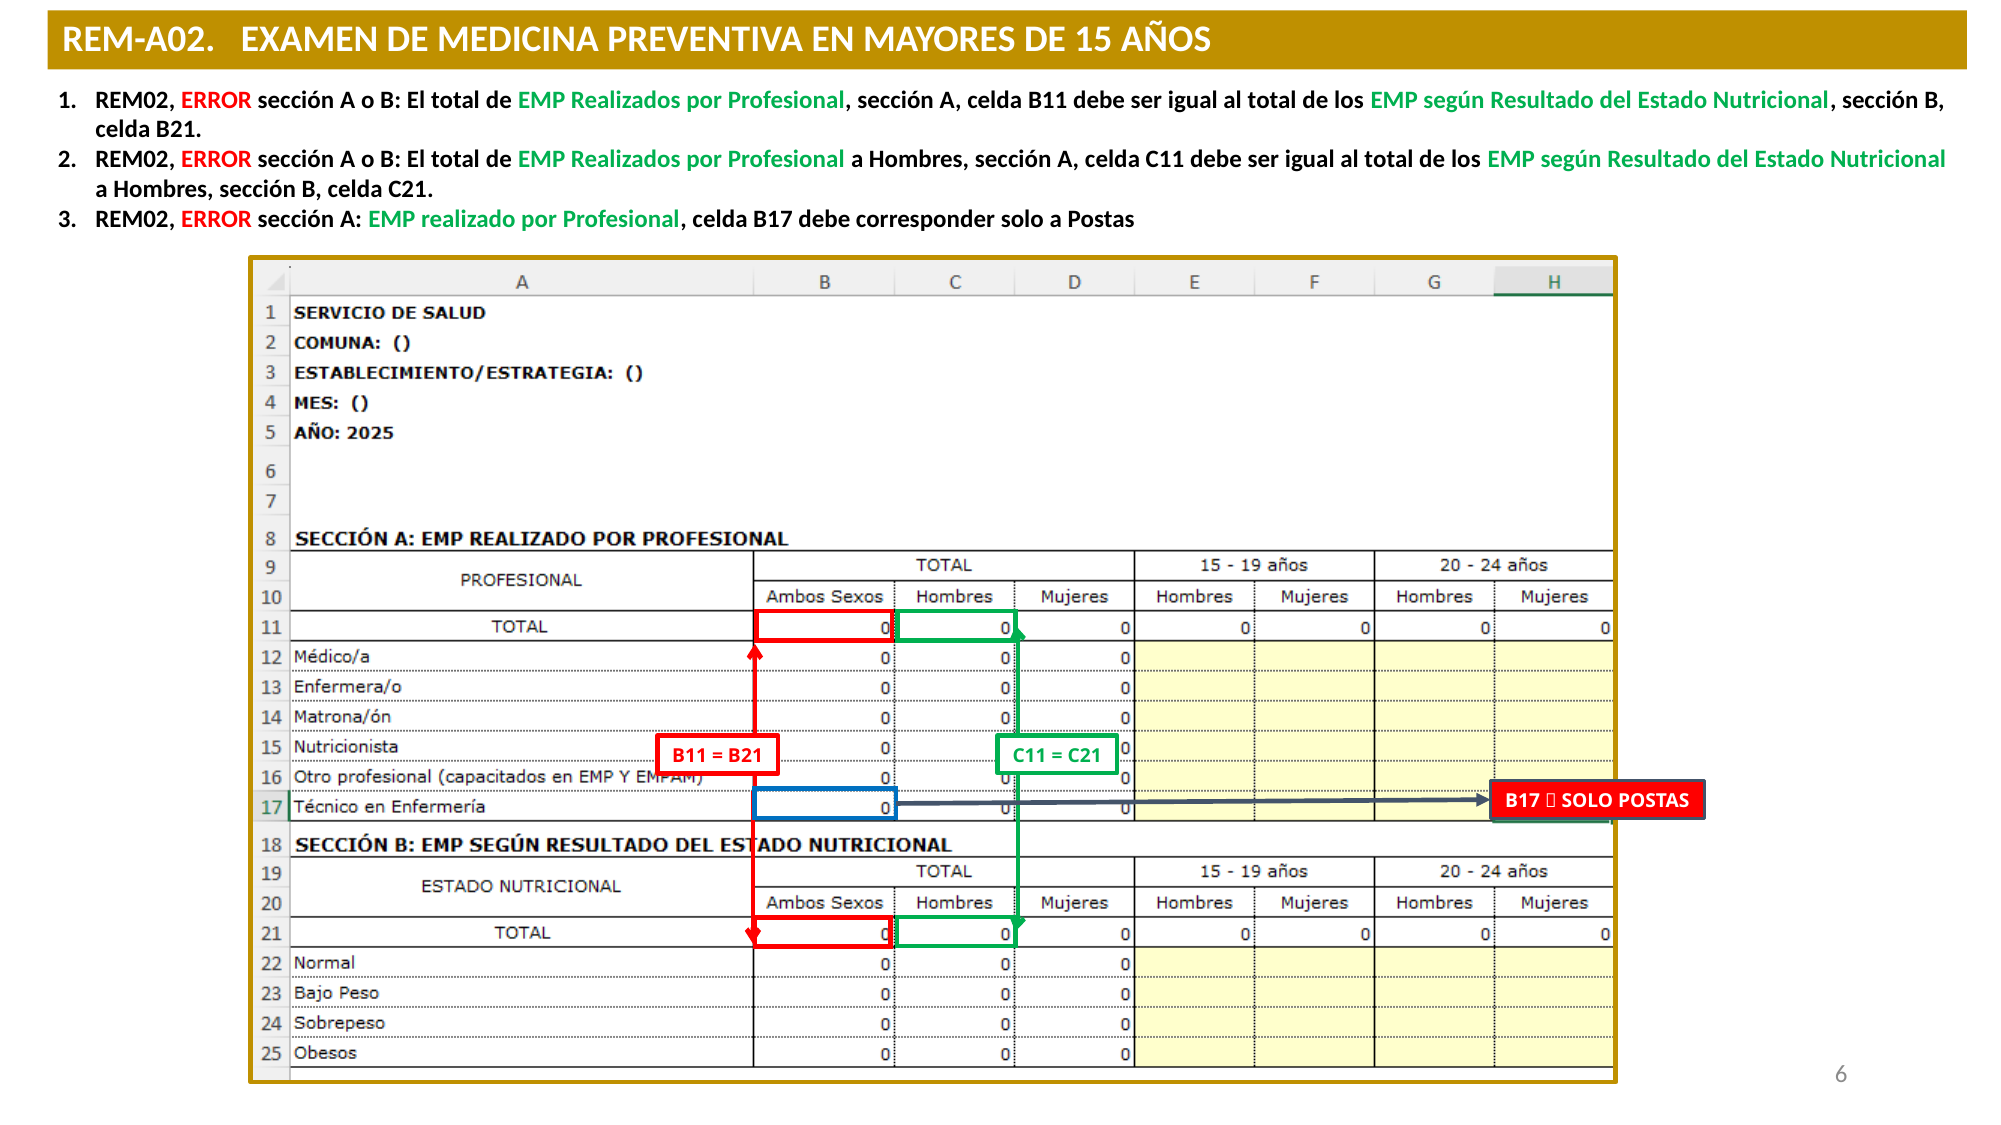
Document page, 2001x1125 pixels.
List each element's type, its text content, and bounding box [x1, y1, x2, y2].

slide_number 6 [1412, 1042, 1863, 1103]
title REM-A02. EXAMEN DE MEDICINA PREVENTIVA EN MAYORES DE 15 AÑOS [47, 10, 1967, 70]
text_box B17  SOLO POSTAS [1614, 780, 1705, 819]
picture [252, 259, 1614, 1080]
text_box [896, 799, 1470, 804]
text_box REM02, ERROR sección A o B: El total de EMP Realizados por Profesional, sección A, celda B11 debe ser igual al total de los EMP según Resultado del Estado Nutricional, sección B, celda B21. REM02, ERROR sección A o B: El total de EMP Realizados por Profesional a Hombres, sección A, celda C11 debe ser igual al total de los EMP según Resultado del Estado Nutricional a Hombres, sección B, celda C21. REM02, ERROR sección A: EMP realizado por Profesional, celda B17 debe corresponder solo a Postas [43, 75, 1963, 241]
